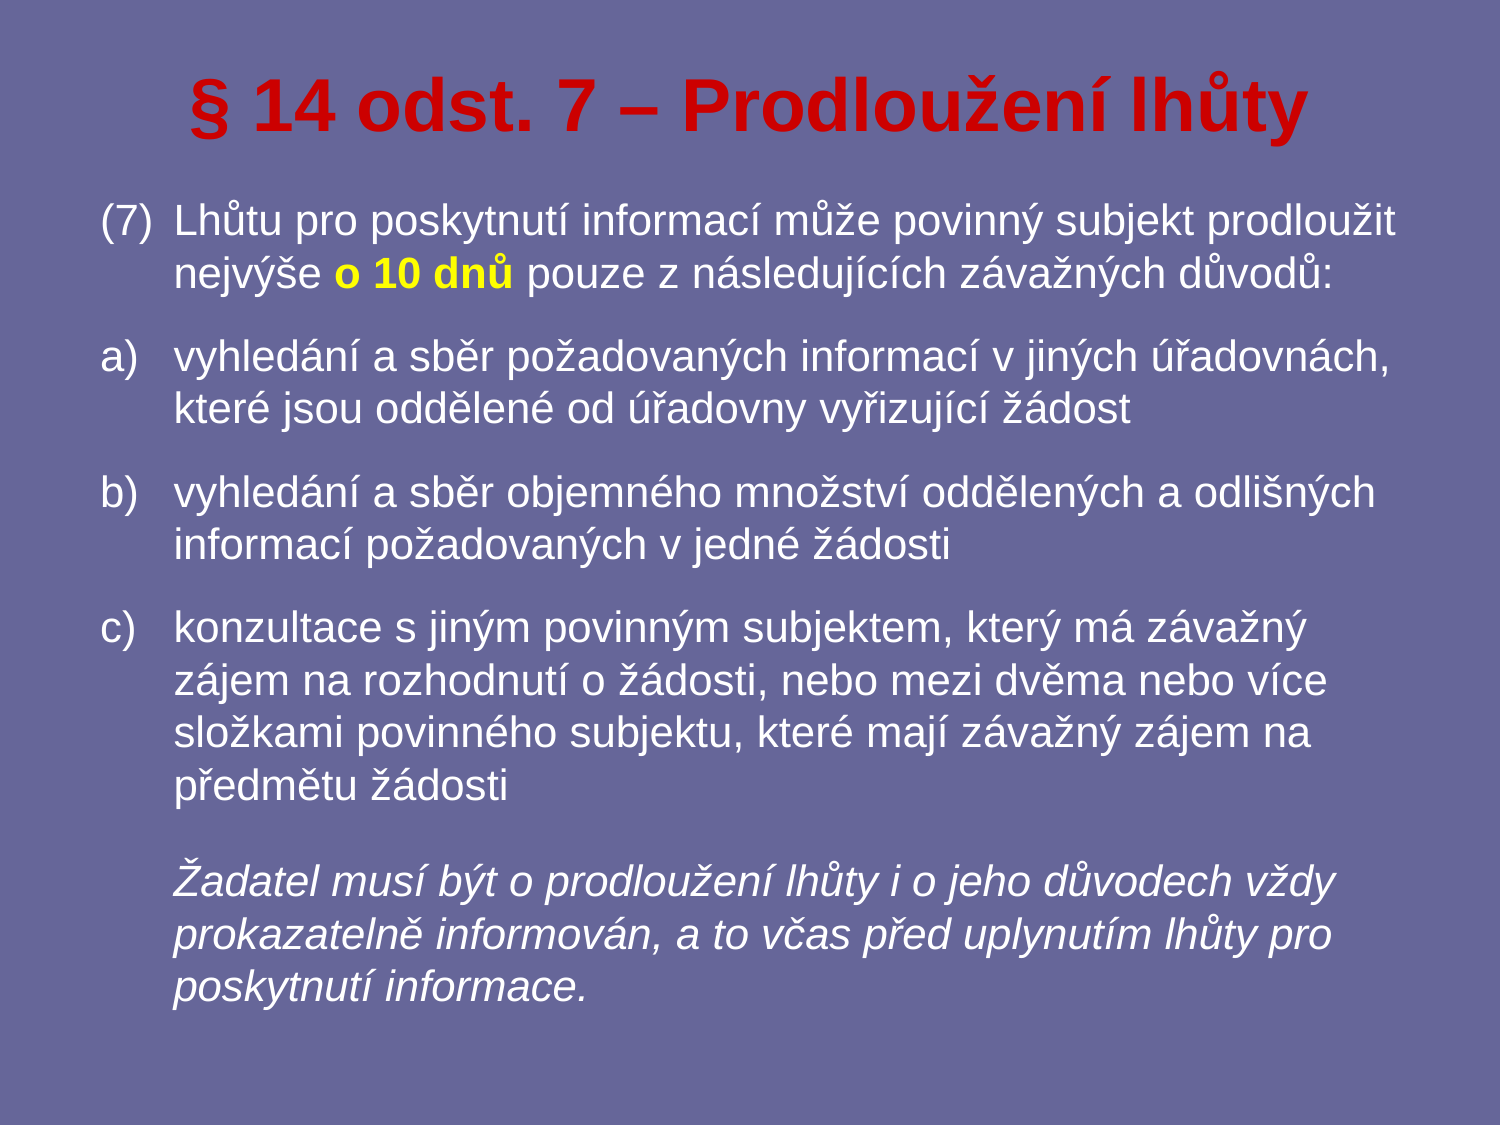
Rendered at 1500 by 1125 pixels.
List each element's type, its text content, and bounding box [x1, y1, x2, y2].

title § 14 odst. 7 – Prodloužení lhůty [75, 19, 1425, 184]
list (7) Lhůtu pro poskytnutí informací může povinný subjekt prodloužit nejvýše o 10 dnů pouze z následujících závažných důvodů: vyhledání a sběr požadovaných informací v jiných úřadovnách, které jsou oddělené od úřadovny vyřizující žádost vyhledání a sběr objemného množství oddělených a odlišných informací požadovaných v jedné žádosti konzultace s jiným povinným subjektem, který má závažný zájem na rozhodnutí o žádosti, nebo mezi dvěma nebo více složkami povinného subjektu, které mají závažný zájem na předmětu žádosti Žadatel musí být o prodloužení lhůty i o jeho důvodech vždy prokazatelně informován, a to včas před uplynutím lhůty pro poskytnutí informace. [41, 184, 1443, 1094]
